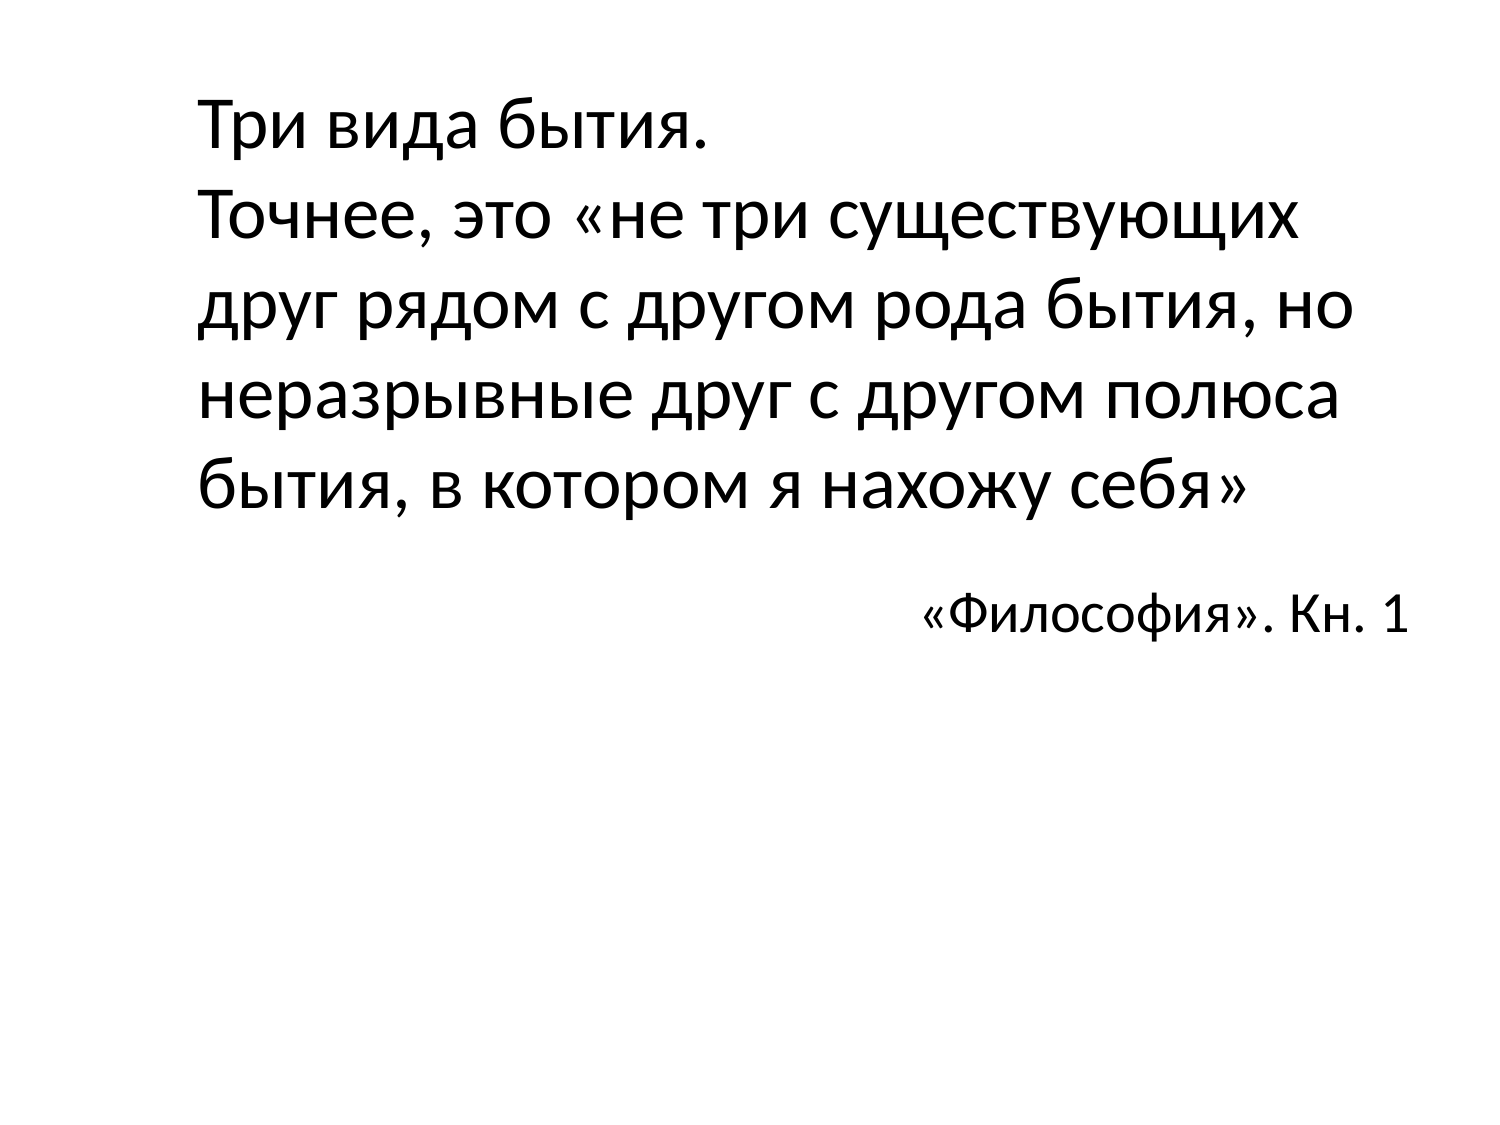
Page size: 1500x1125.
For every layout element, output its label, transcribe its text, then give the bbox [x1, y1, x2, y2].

list Три вида бытия. Точнее, это «не три существующих друг рядом с другом рода бытия, но неразрывные друг с другом полюса бытия, в котором я нахожу себя» «Философия». Кн. 1 [183, 66, 1425, 1005]
